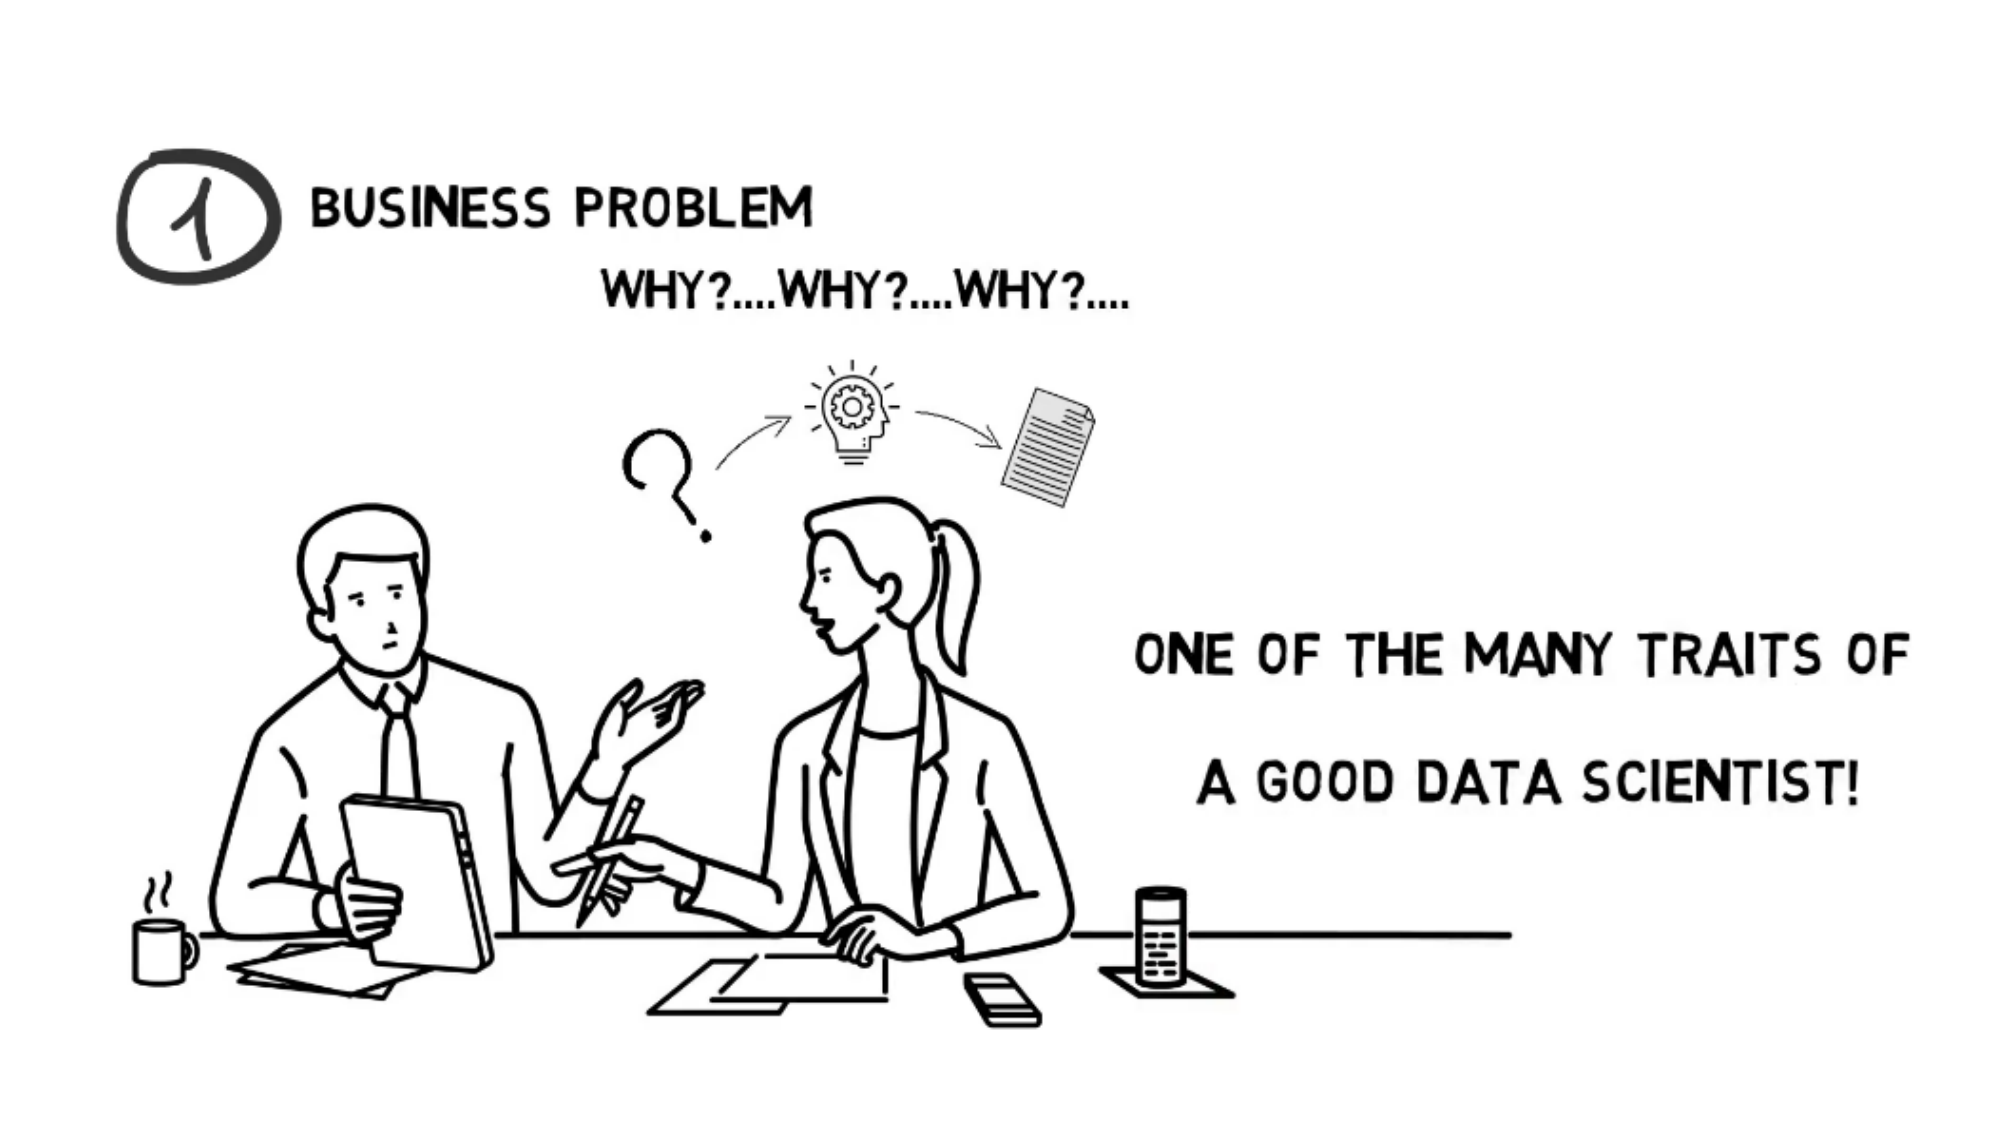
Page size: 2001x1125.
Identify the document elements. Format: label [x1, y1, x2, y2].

picture [54, 134, 1940, 1043]
